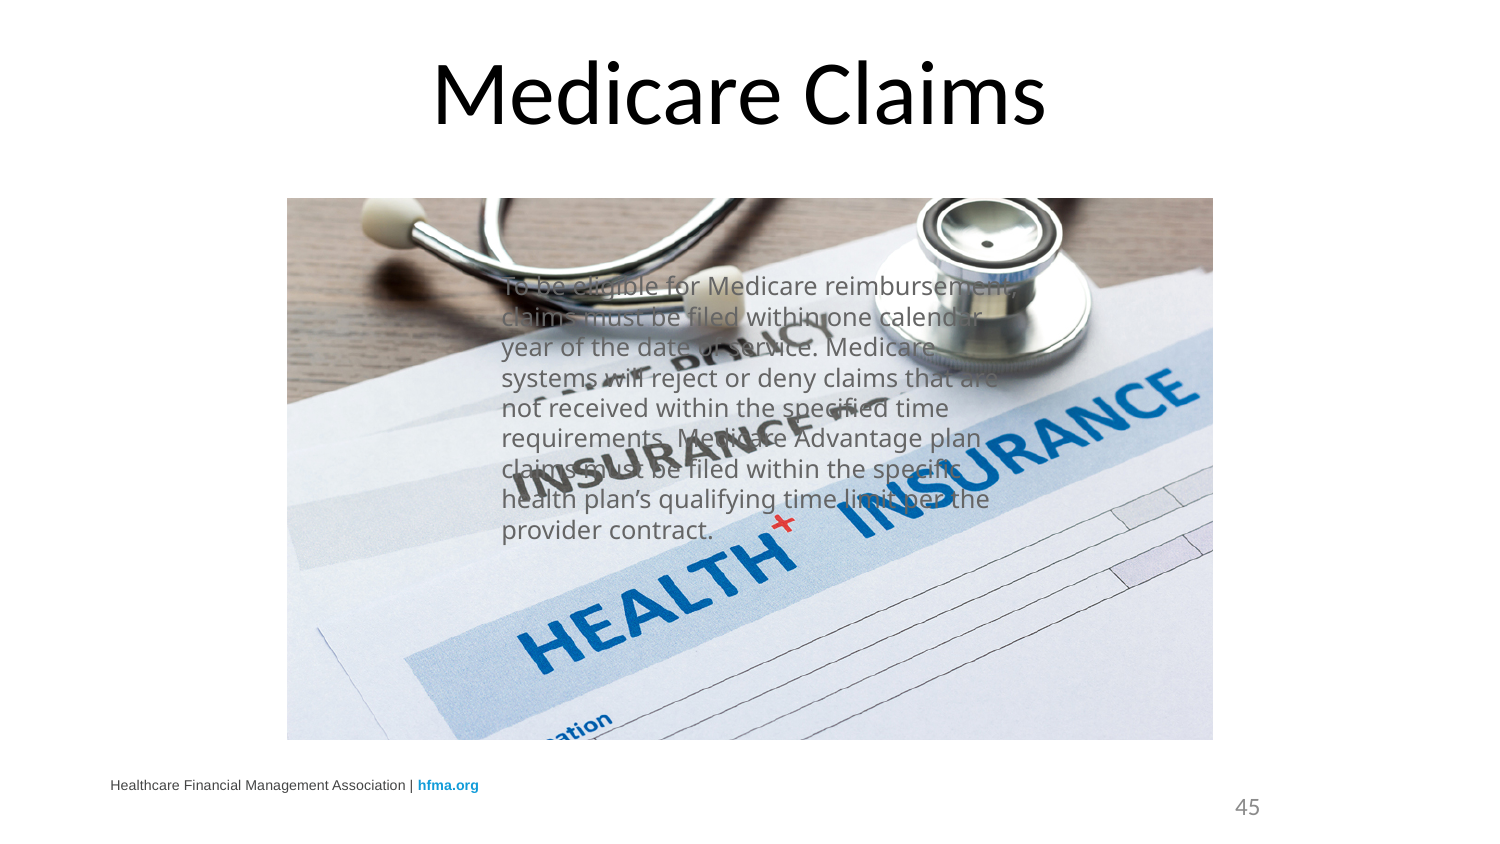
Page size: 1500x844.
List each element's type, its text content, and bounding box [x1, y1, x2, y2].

title Medicare Claims [287, 0, 1213, 150]
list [287, 197, 1213, 740]
slide_number 45 [1049, 783, 1276, 828]
